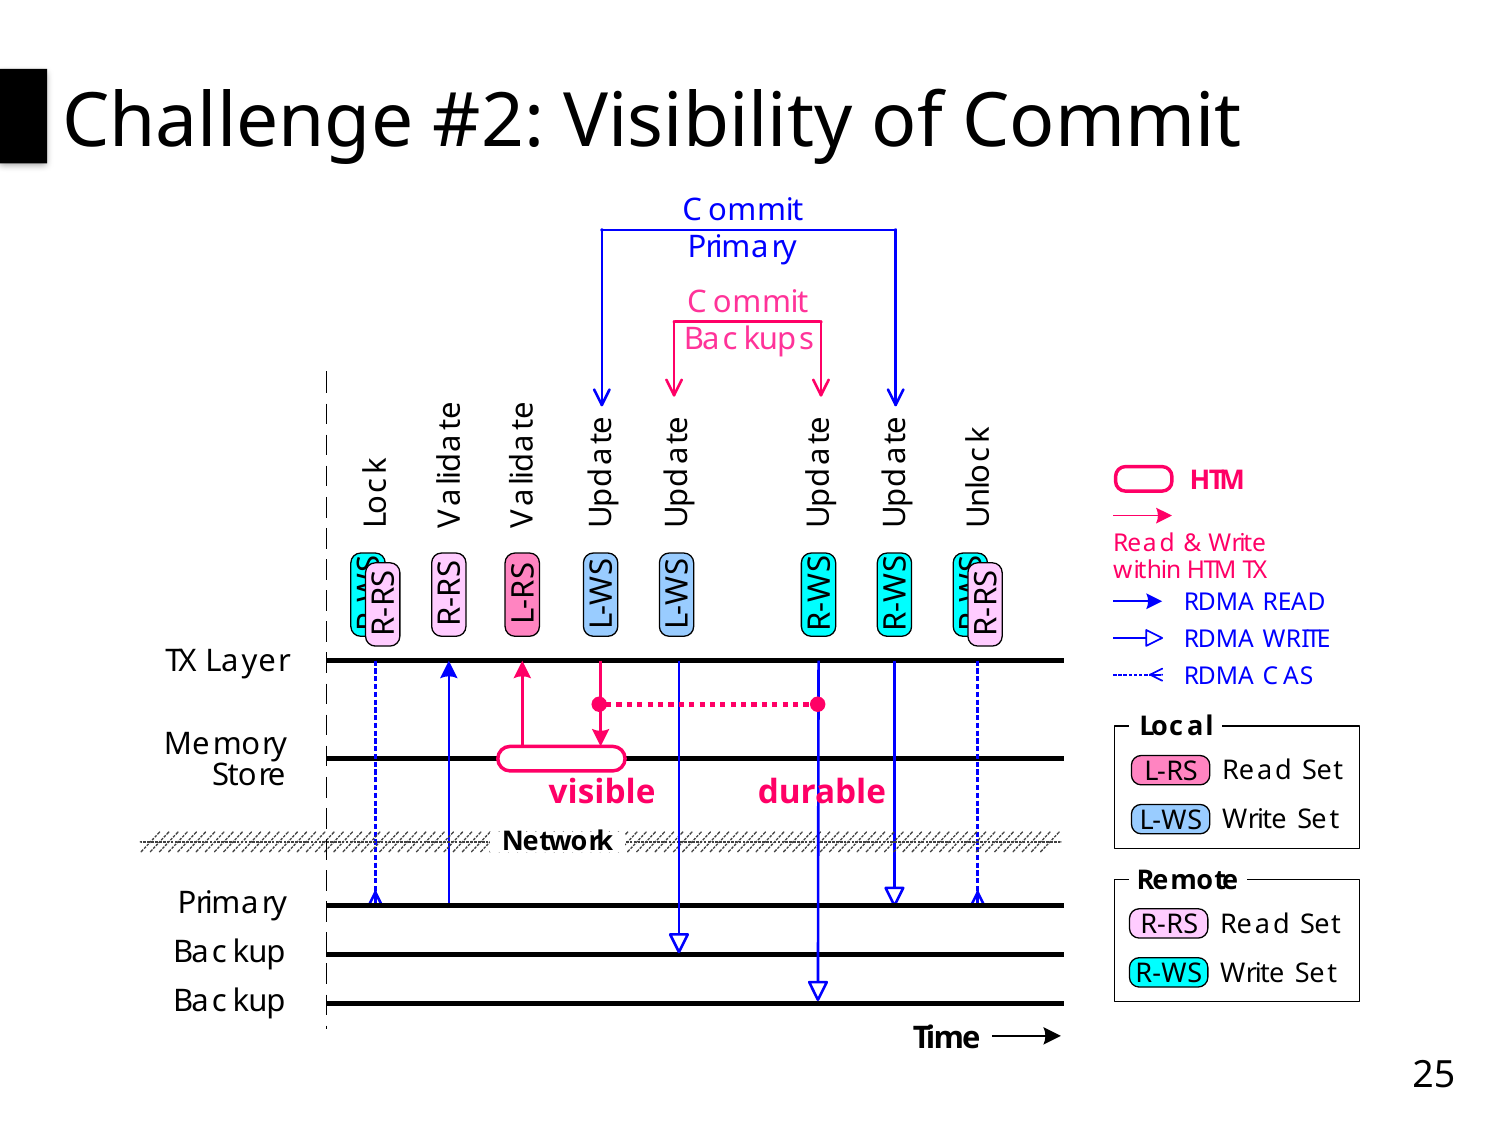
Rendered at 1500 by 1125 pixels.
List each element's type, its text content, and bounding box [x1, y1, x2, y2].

title Challenge #2: Visibility of Commit [47, 0, 1500, 233]
text_box [0, 68, 47, 164]
slide_number 25 [1387, 1045, 1471, 1106]
picture [135, 178, 1363, 1073]
